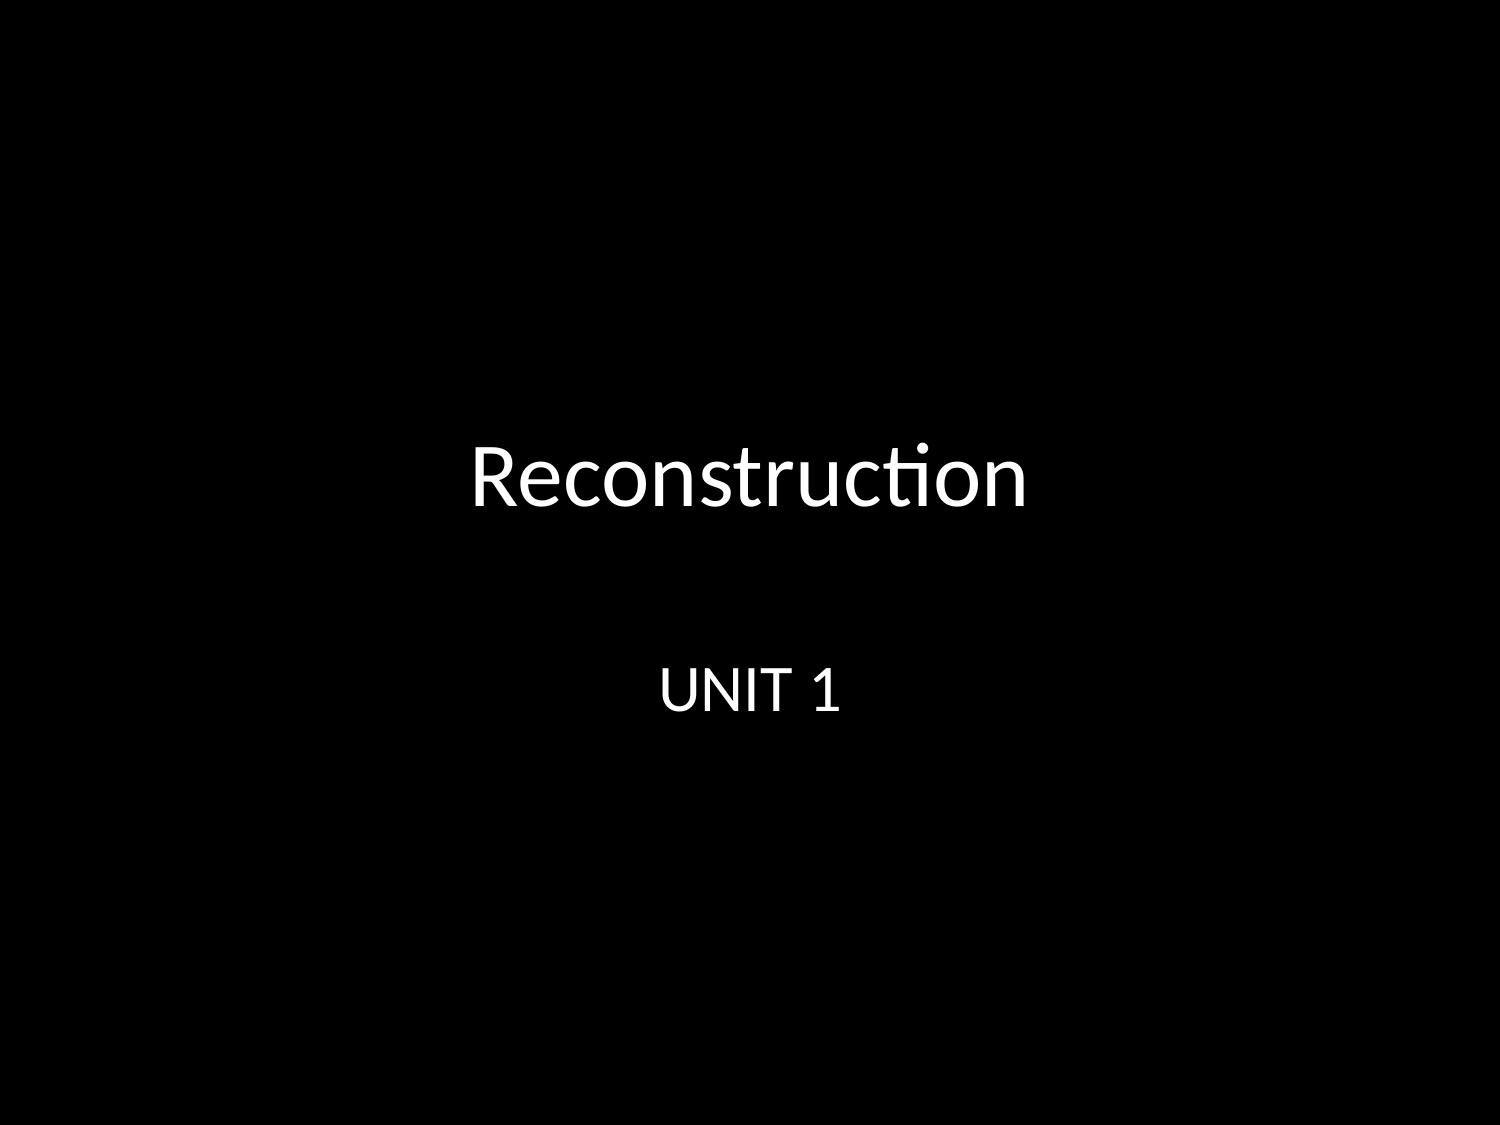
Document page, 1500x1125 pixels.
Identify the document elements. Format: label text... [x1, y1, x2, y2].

title Reconstruction [112, 349, 1388, 591]
subtitle UNIT 1 [225, 637, 1275, 925]
